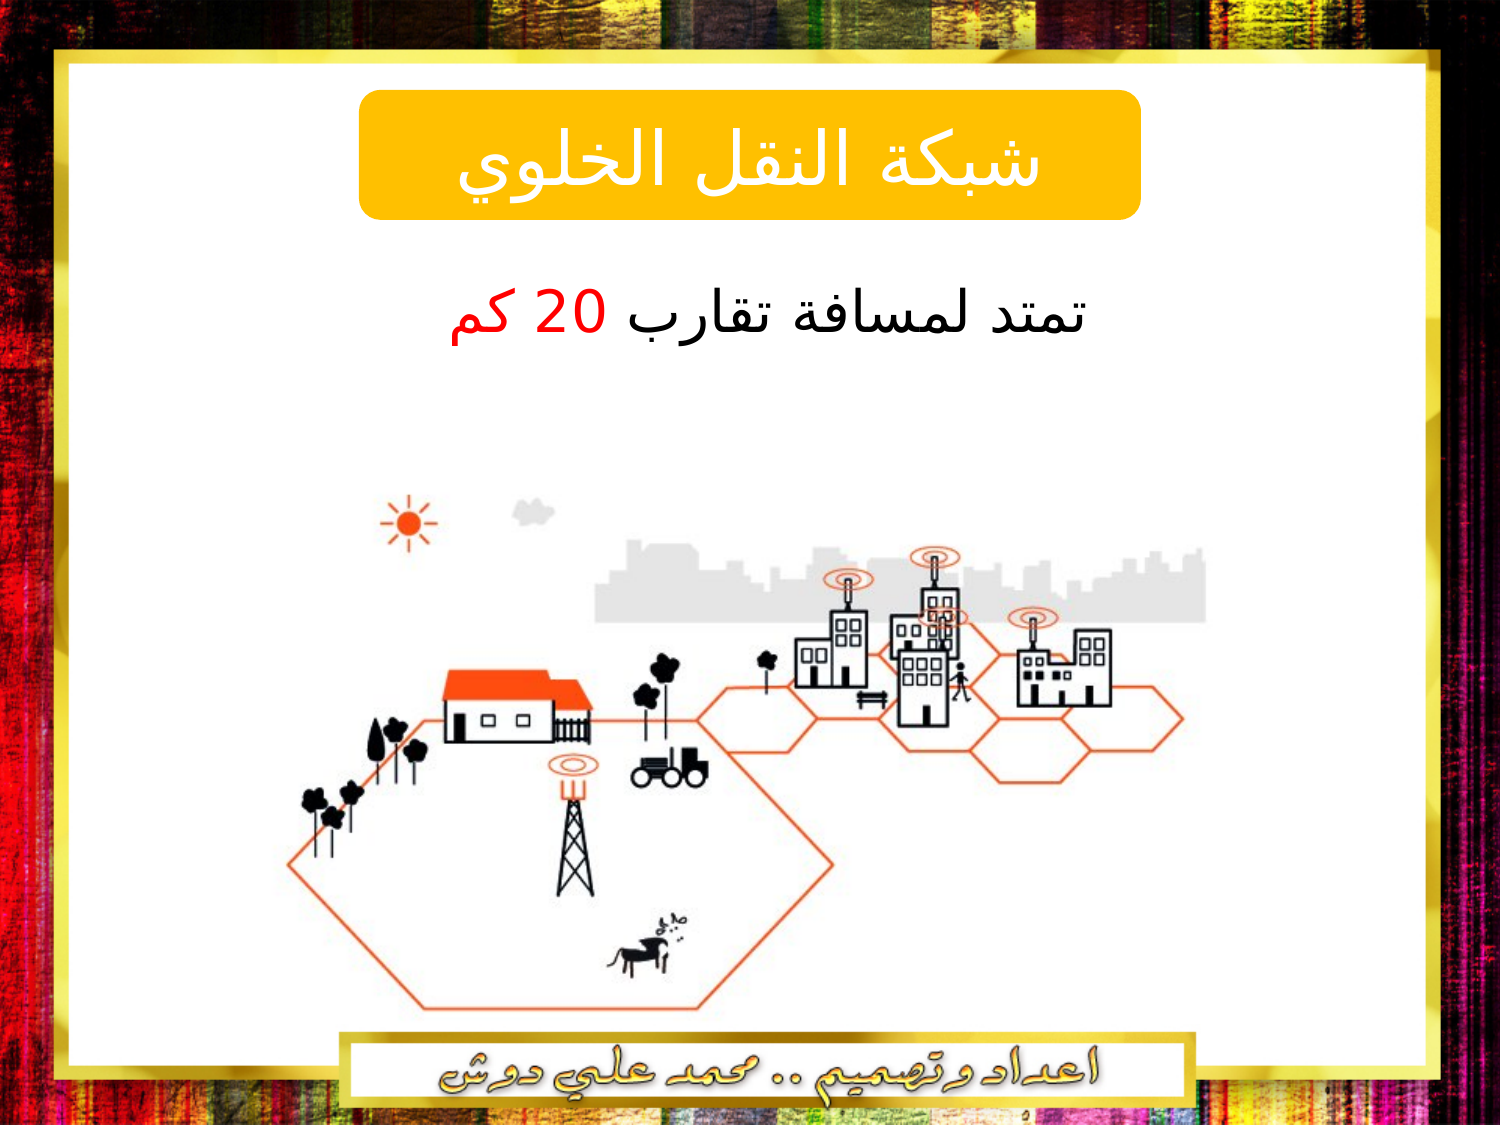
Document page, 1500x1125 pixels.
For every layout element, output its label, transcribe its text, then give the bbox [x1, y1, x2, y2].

text_box شبكة النقل الخلوي [356, 87, 1144, 222]
text_box تمتد لمسافة تقارب 20 كم [135, 267, 1365, 352]
picture [0, 0, 1500, 1125]
